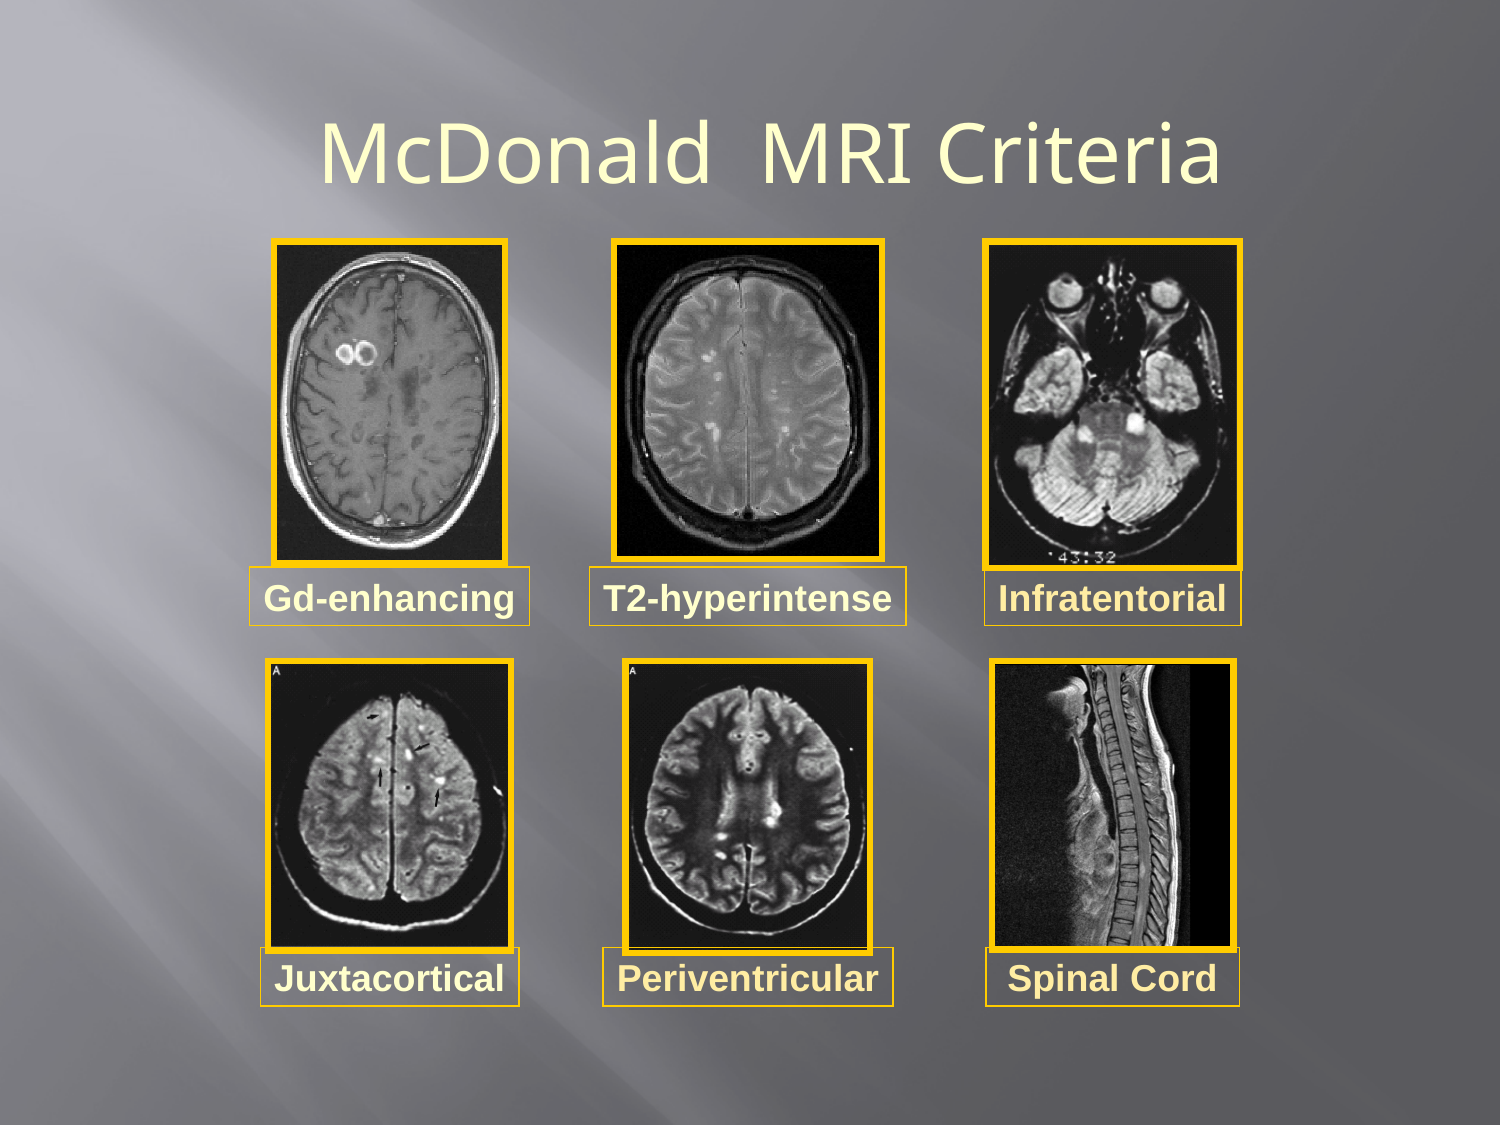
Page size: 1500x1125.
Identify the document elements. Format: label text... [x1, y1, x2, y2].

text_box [249, 244, 1242, 1007]
text_box McDonald MRI Criteria [171, 93, 1372, 208]
